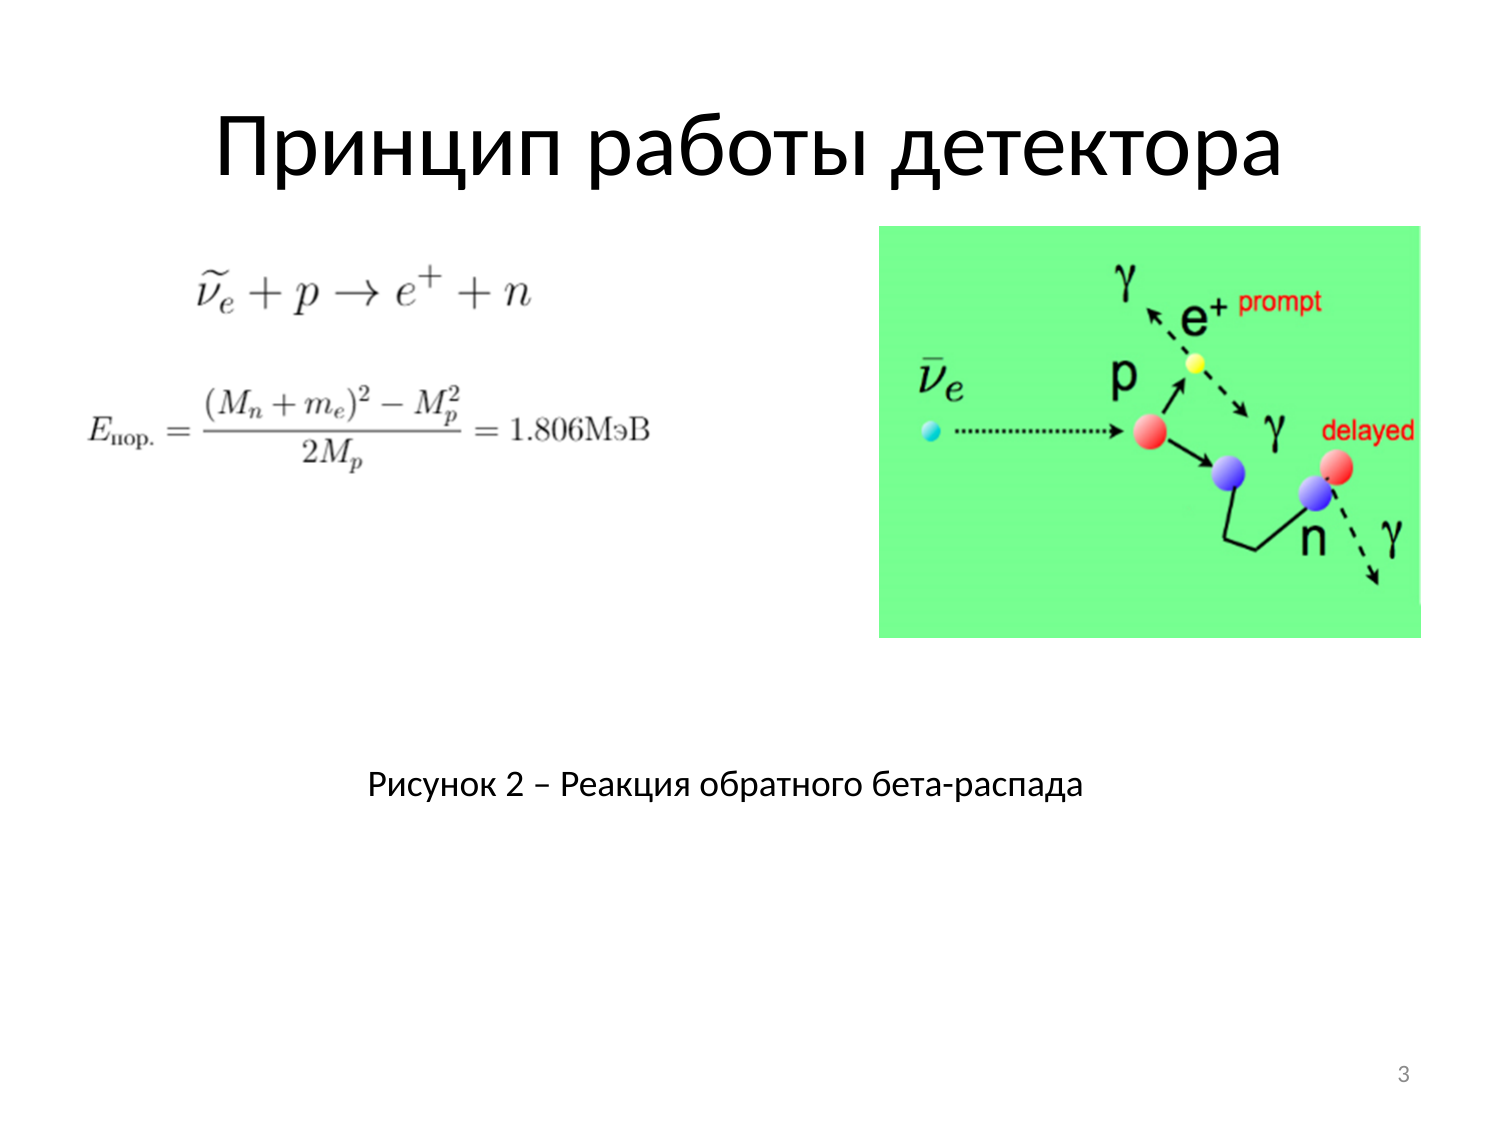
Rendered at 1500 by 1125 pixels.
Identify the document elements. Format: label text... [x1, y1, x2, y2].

text_box Рисунок 2 – Реакция обратного бета-распада [352, 751, 1100, 812]
picture [64, 349, 678, 515]
title Принцип работы детектора [75, 45, 1425, 233]
picture [879, 226, 1422, 638]
slide_number 3 [1074, 1042, 1425, 1103]
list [159, 231, 552, 348]
